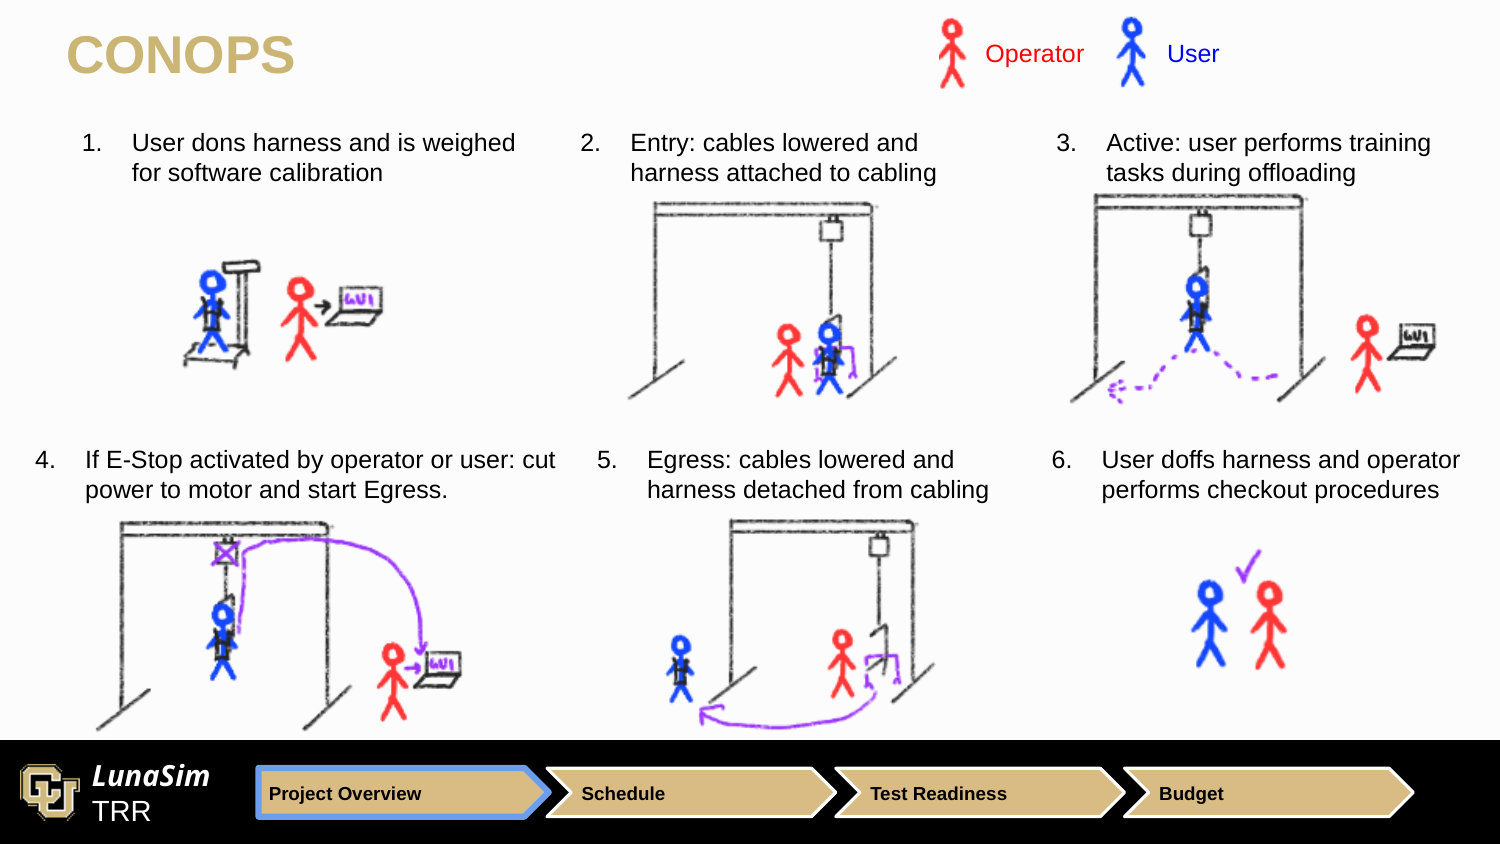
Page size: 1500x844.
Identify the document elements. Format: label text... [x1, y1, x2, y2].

picture [1111, 14, 1152, 92]
text_box Operator [977, 22, 1104, 83]
text_box User [1156, 22, 1286, 83]
text_box User dons harness and is weighed for software calibration [41, 111, 540, 202]
picture [20, 764, 80, 821]
text_box Active: user performs training tasks during offloading [1016, 111, 1491, 202]
picture [1061, 178, 1445, 417]
text_box Egress: cables lowered and harness detached from cabling [557, 428, 1031, 519]
text_box [258, 767, 549, 817]
picture [651, 500, 950, 739]
text_box Entry: cables lowered and harness attached to cabling [540, 111, 960, 202]
picture [161, 235, 409, 396]
text_box If E-Stop activated by operator or user: cut power to motor and start Egress. [0, 428, 557, 519]
picture [1167, 531, 1321, 692]
picture [938, 14, 973, 92]
picture [613, 188, 909, 406]
text_box User doffs harness and operator performs checkout procedures [1011, 428, 1477, 549]
title CONOPS [51, 5, 800, 100]
picture [86, 512, 468, 739]
